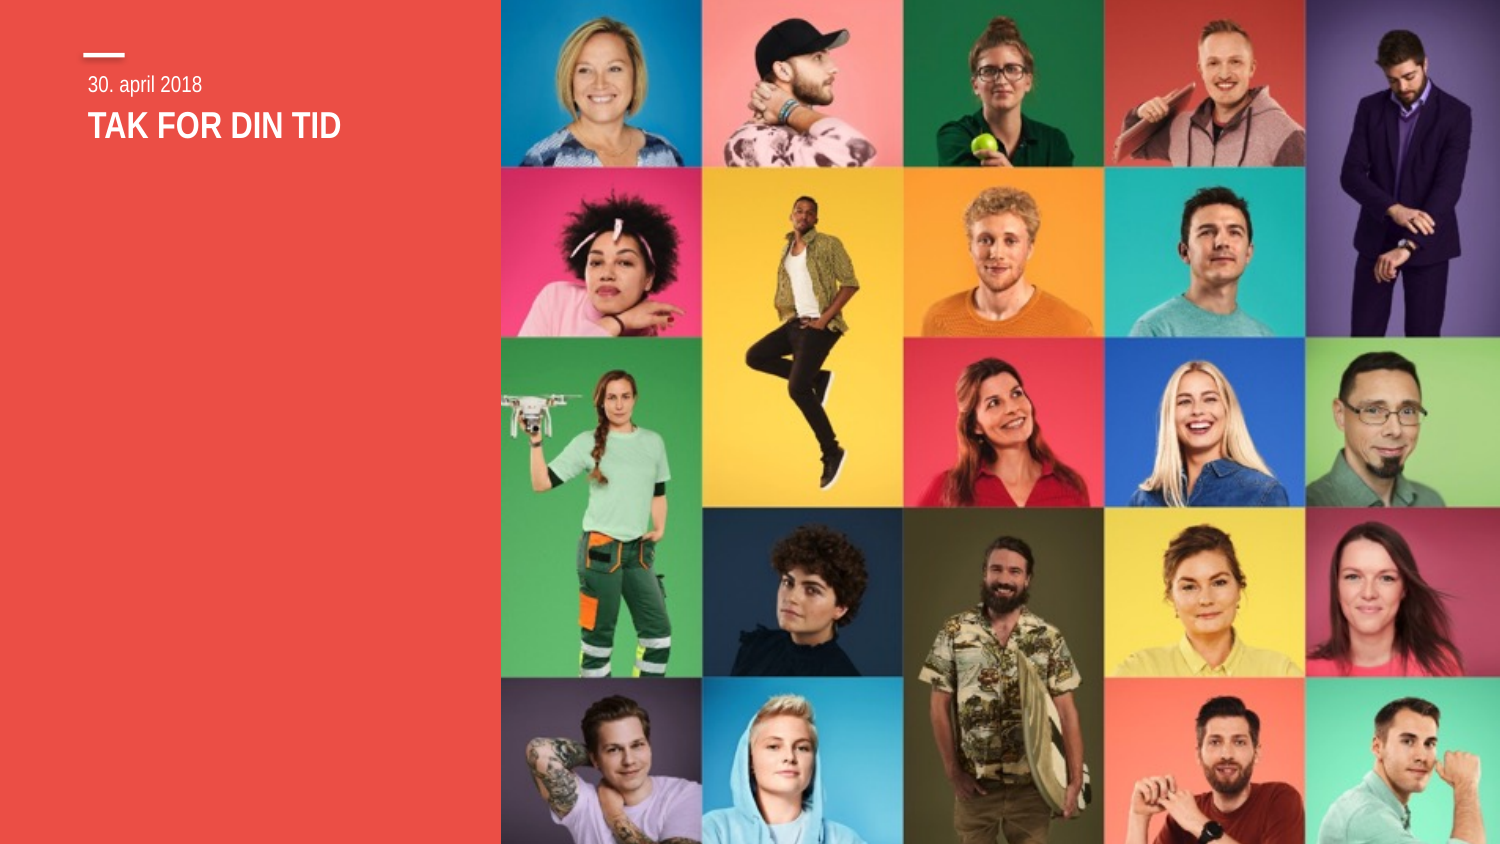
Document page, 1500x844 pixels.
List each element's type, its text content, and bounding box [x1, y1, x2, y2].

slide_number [72, 61, 411, 107]
picture [501, 0, 1500, 844]
title Tak for din tid [72, 106, 452, 154]
